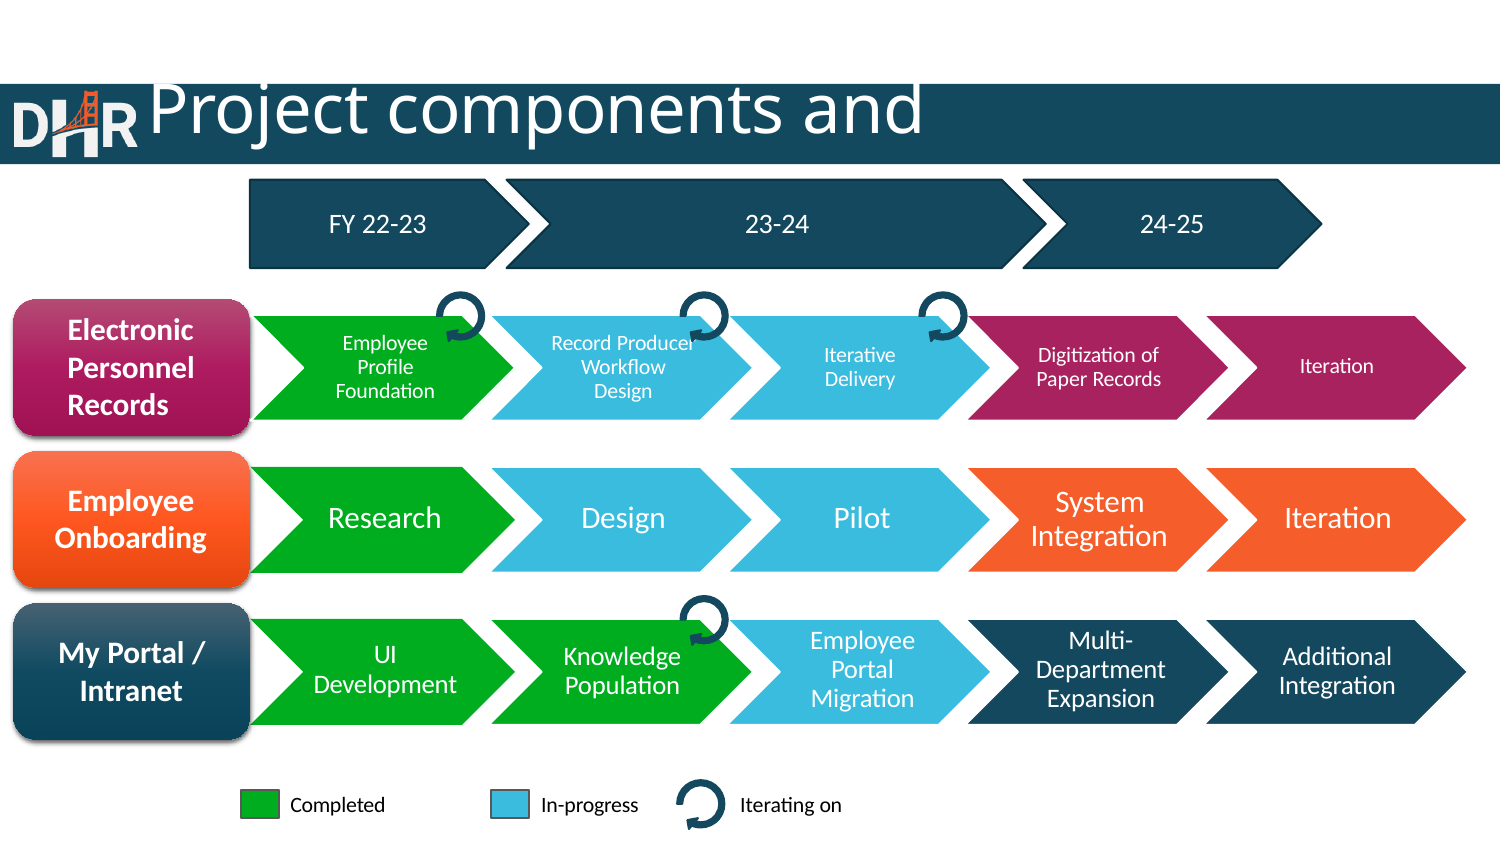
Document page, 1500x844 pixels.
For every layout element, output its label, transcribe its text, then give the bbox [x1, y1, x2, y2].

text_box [1202, 617, 1470, 726]
text_box Research [326, 495, 430, 535]
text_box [6, 294, 258, 446]
text_box In-progress [539, 789, 643, 817]
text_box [6, 446, 258, 598]
text_box Completed [288, 789, 390, 817]
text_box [1022, 178, 1323, 270]
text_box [6, 598, 258, 750]
text_box Iterating on [738, 789, 846, 817]
text_box [262, 618, 482, 725]
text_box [1202, 465, 1470, 574]
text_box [1202, 313, 1470, 422]
text_box [262, 466, 430, 573]
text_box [248, 178, 1021, 270]
title Project components and status [126, 27, 1081, 230]
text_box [963, 617, 1201, 726]
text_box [973, 465, 1201, 574]
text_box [487, 654, 720, 726]
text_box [973, 313, 1201, 422]
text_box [436, 291, 968, 646]
text_box UI Development [310, 636, 460, 700]
picture [12, 61, 138, 186]
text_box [676, 779, 726, 830]
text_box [489, 788, 531, 820]
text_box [239, 788, 281, 820]
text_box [725, 654, 958, 726]
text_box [249, 313, 430, 422]
